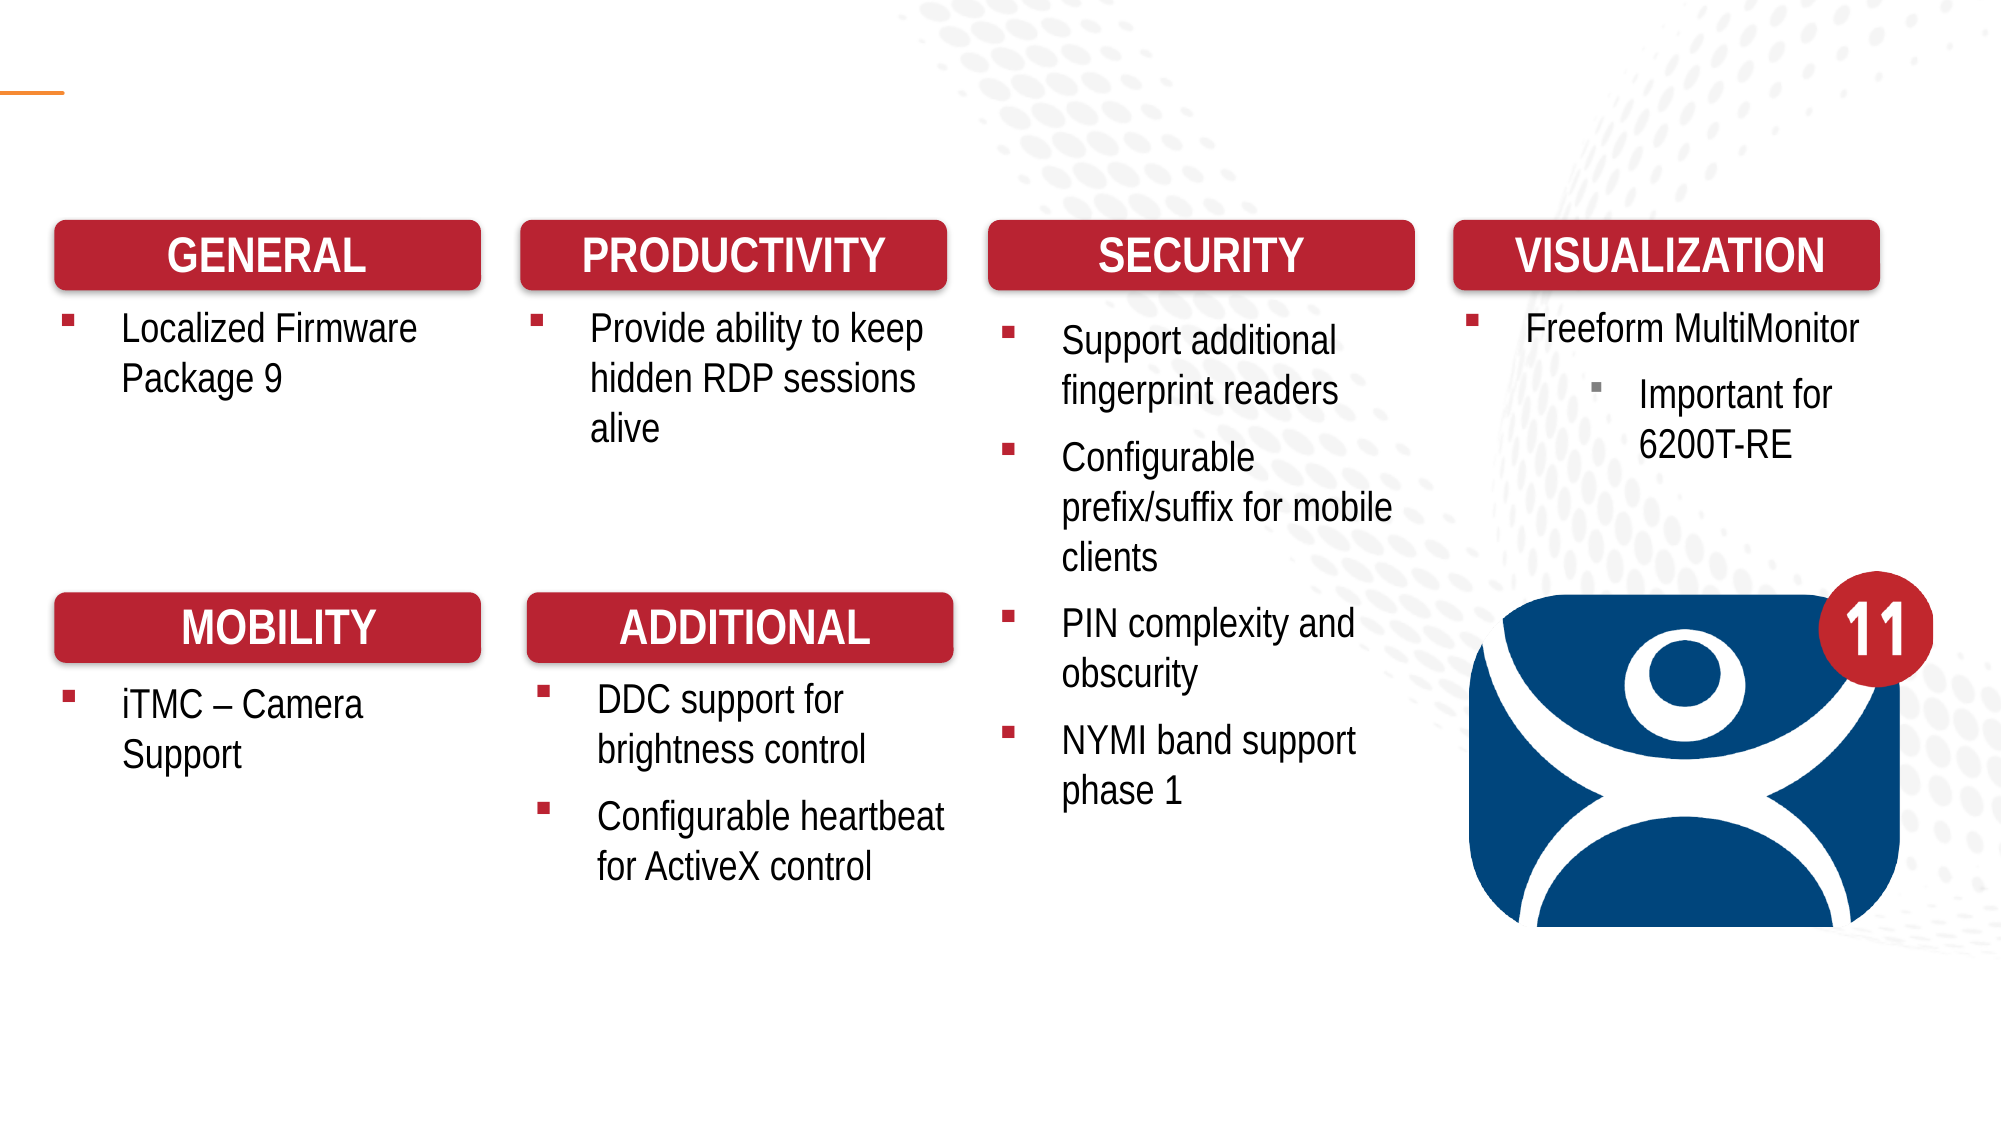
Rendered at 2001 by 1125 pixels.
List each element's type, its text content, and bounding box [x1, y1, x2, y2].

picture [1468, 570, 1934, 928]
text_box Provide ability to keep hidden RDP sessions alive [512, 292, 968, 866]
text_box Freeform MultiMonitor Important for 6200T-RE [1447, 292, 1904, 600]
text_box DDC support for brightness control Configurable heartbeat for ActiveX control [519, 664, 975, 1114]
text_box Localized Firmware Package 9 [43, 292, 500, 551]
text_box iTMC – Camera Support [44, 669, 500, 895]
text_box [1453, 219, 1881, 291]
text_box [987, 668, 1444, 1118]
text_box [45, 673, 502, 899]
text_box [54, 591, 482, 664]
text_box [526, 591, 954, 664]
text_box SECURITY [1083, 229, 1320, 290]
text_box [520, 219, 948, 291]
text_box [988, 219, 1415, 291]
text_box Support additional fingerprint readers Configurable prefix/suffix for mobile clients PIN complexity and obscurity NYMI band support phase 1 [983, 305, 1440, 592]
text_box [54, 219, 482, 291]
